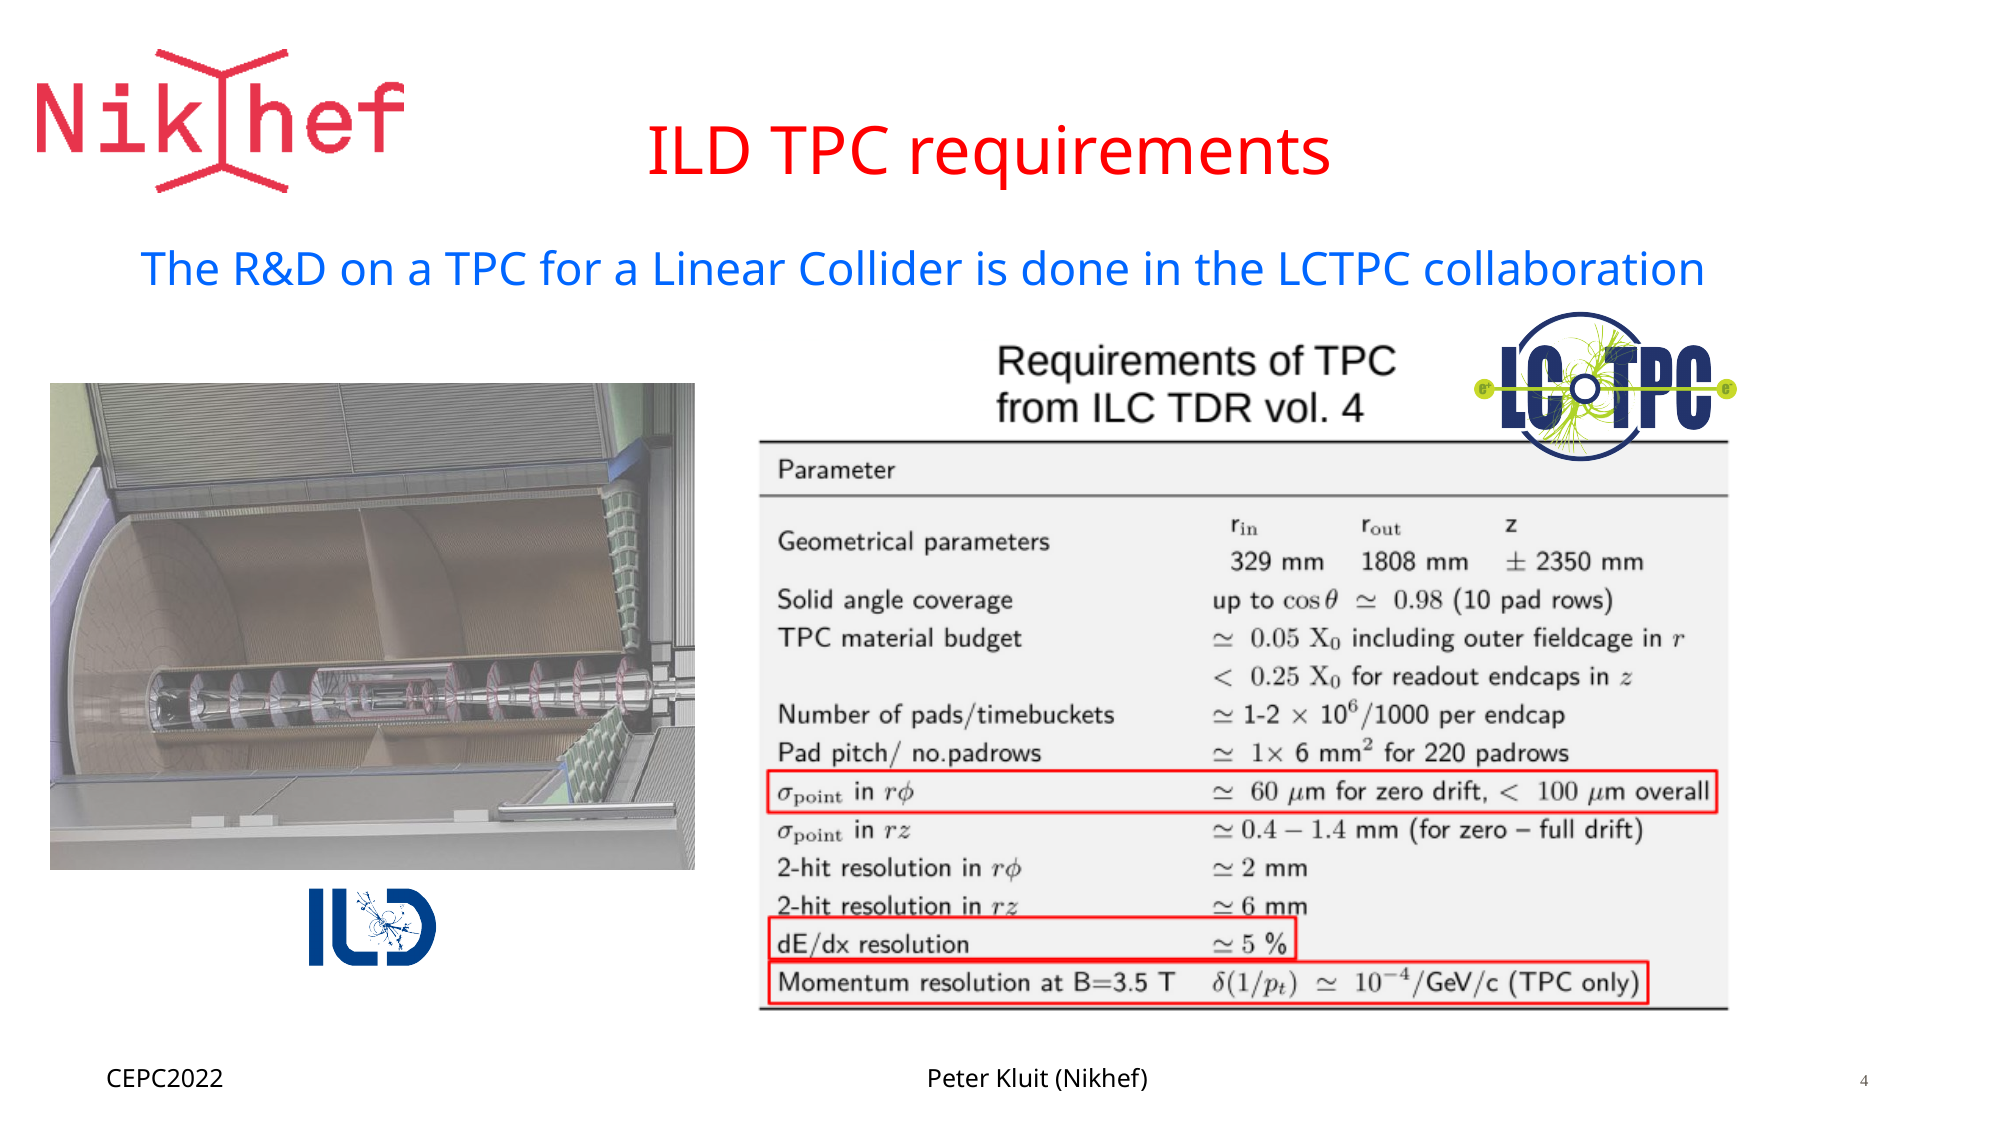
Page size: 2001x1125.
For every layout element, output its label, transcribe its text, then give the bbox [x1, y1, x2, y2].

picture [735, 311, 1737, 1011]
text_box The R&D on a TPC for a Linear Collider is done in the LCTPC collaboration [125, 231, 1934, 302]
text_box [1401, 290, 1780, 433]
text_box ILD TPC requirements [632, 100, 1348, 196]
picture [49, 382, 696, 985]
picture [37, 49, 404, 194]
